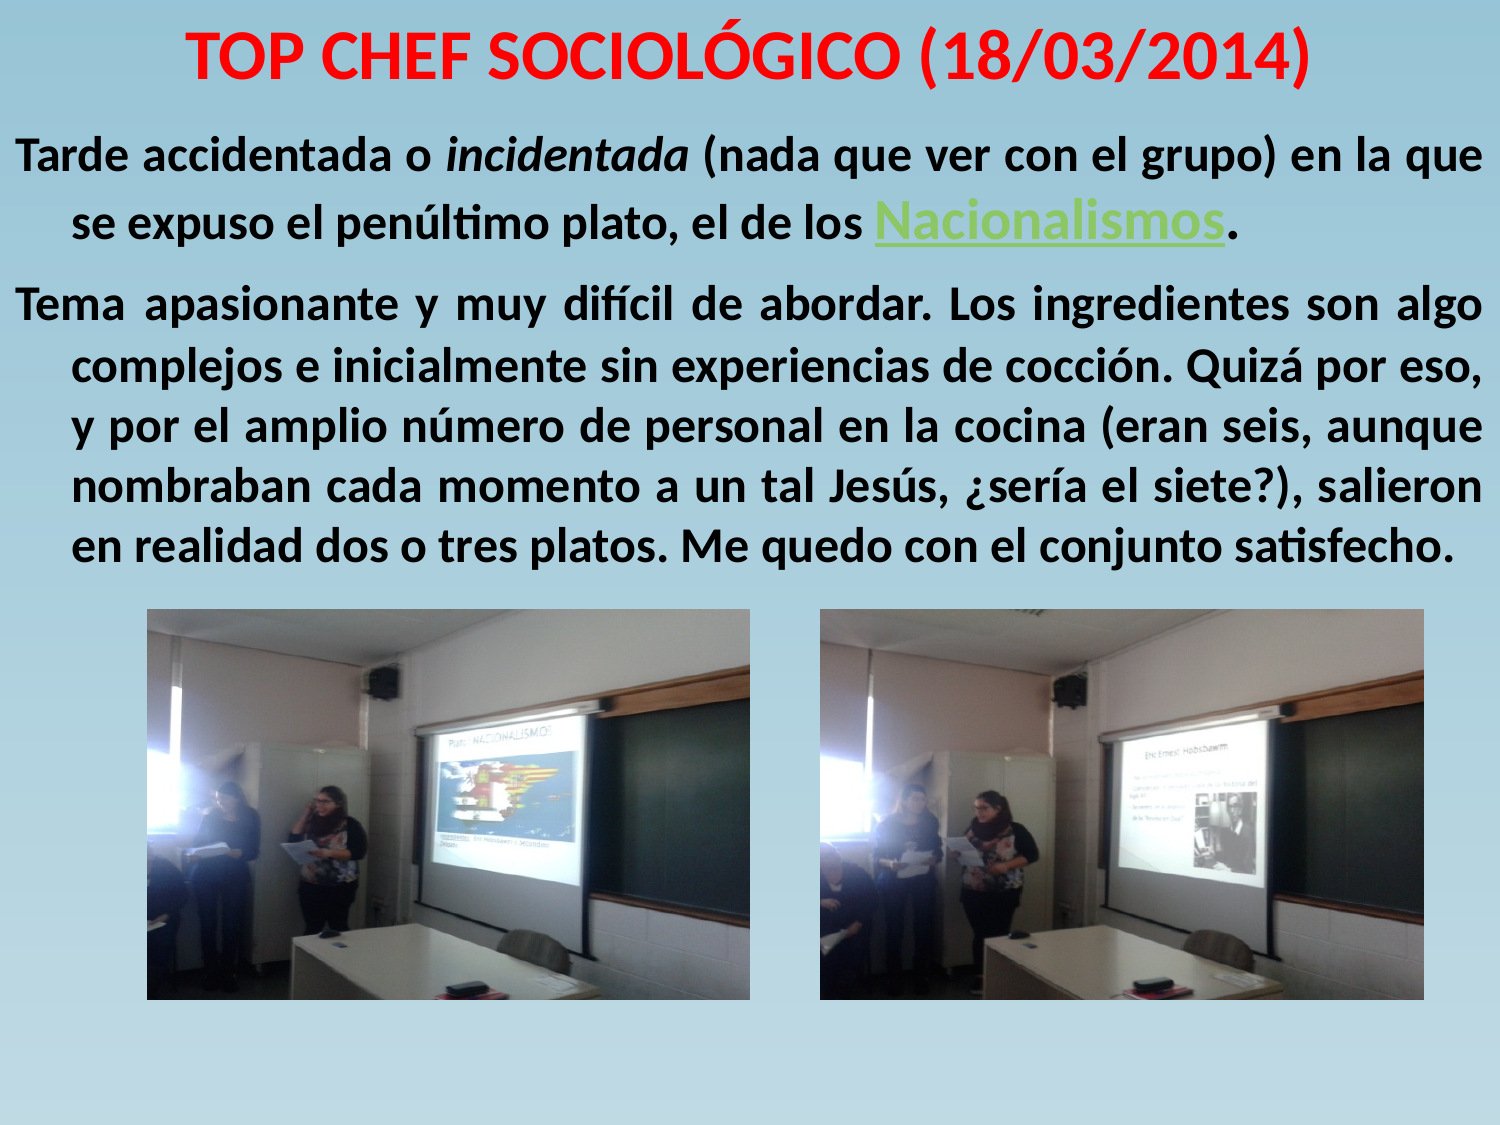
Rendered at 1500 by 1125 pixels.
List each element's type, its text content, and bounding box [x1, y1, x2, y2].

picture [147, 609, 751, 1000]
title TOP CHEF SOCIOLÓGICO (18/03/2014) [0, 0, 1500, 102]
picture [820, 609, 1424, 1000]
list Tarde accidentada o incidentada (nada que ver con el grupo) en la que se expuso el penúltimo plato, el de los Nacionalismos. Tema apasionante y muy difícil de abordar. Los ingredientes son algo complejos e inicialmente sin experiencias de cocción. Quizá por eso, y por el amplio número de personal en la cocina (eran seis, aunque nombraban cada momento a un tal Jesús, ¿sería el siete?), salieron en realidad dos o tres platos. Me quedo con el conjunto satisfecho. [0, 113, 1500, 1125]
